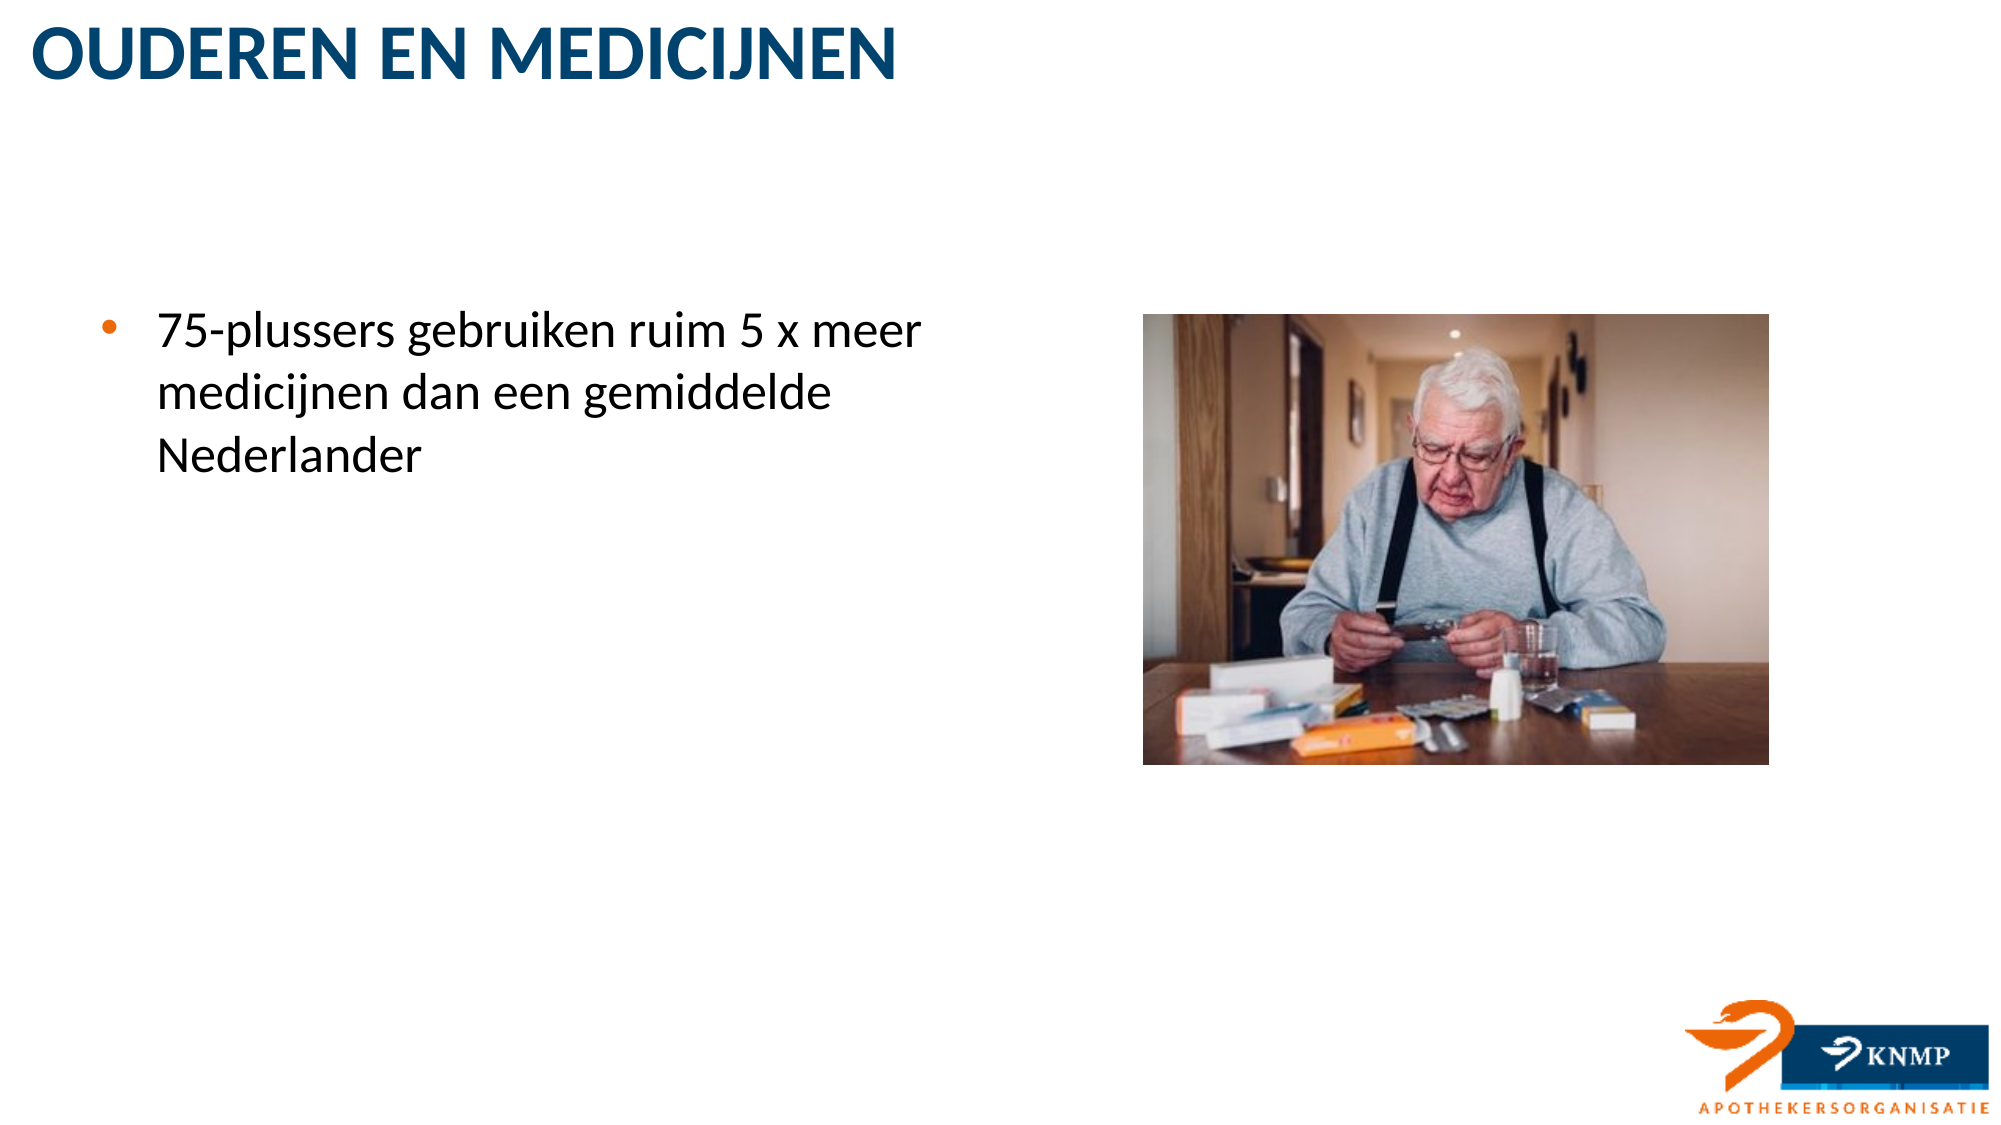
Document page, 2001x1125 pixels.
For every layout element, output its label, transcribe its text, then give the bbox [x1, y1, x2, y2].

list 75-plussers gebruiken ruim 5 x meer medicijnen dan een gemiddelde Nederlander [100, 295, 987, 1004]
title Ouderen en medicijnen [31, 0, 1914, 96]
picture [1143, 314, 1769, 765]
picture [1685, 1000, 2000, 1125]
